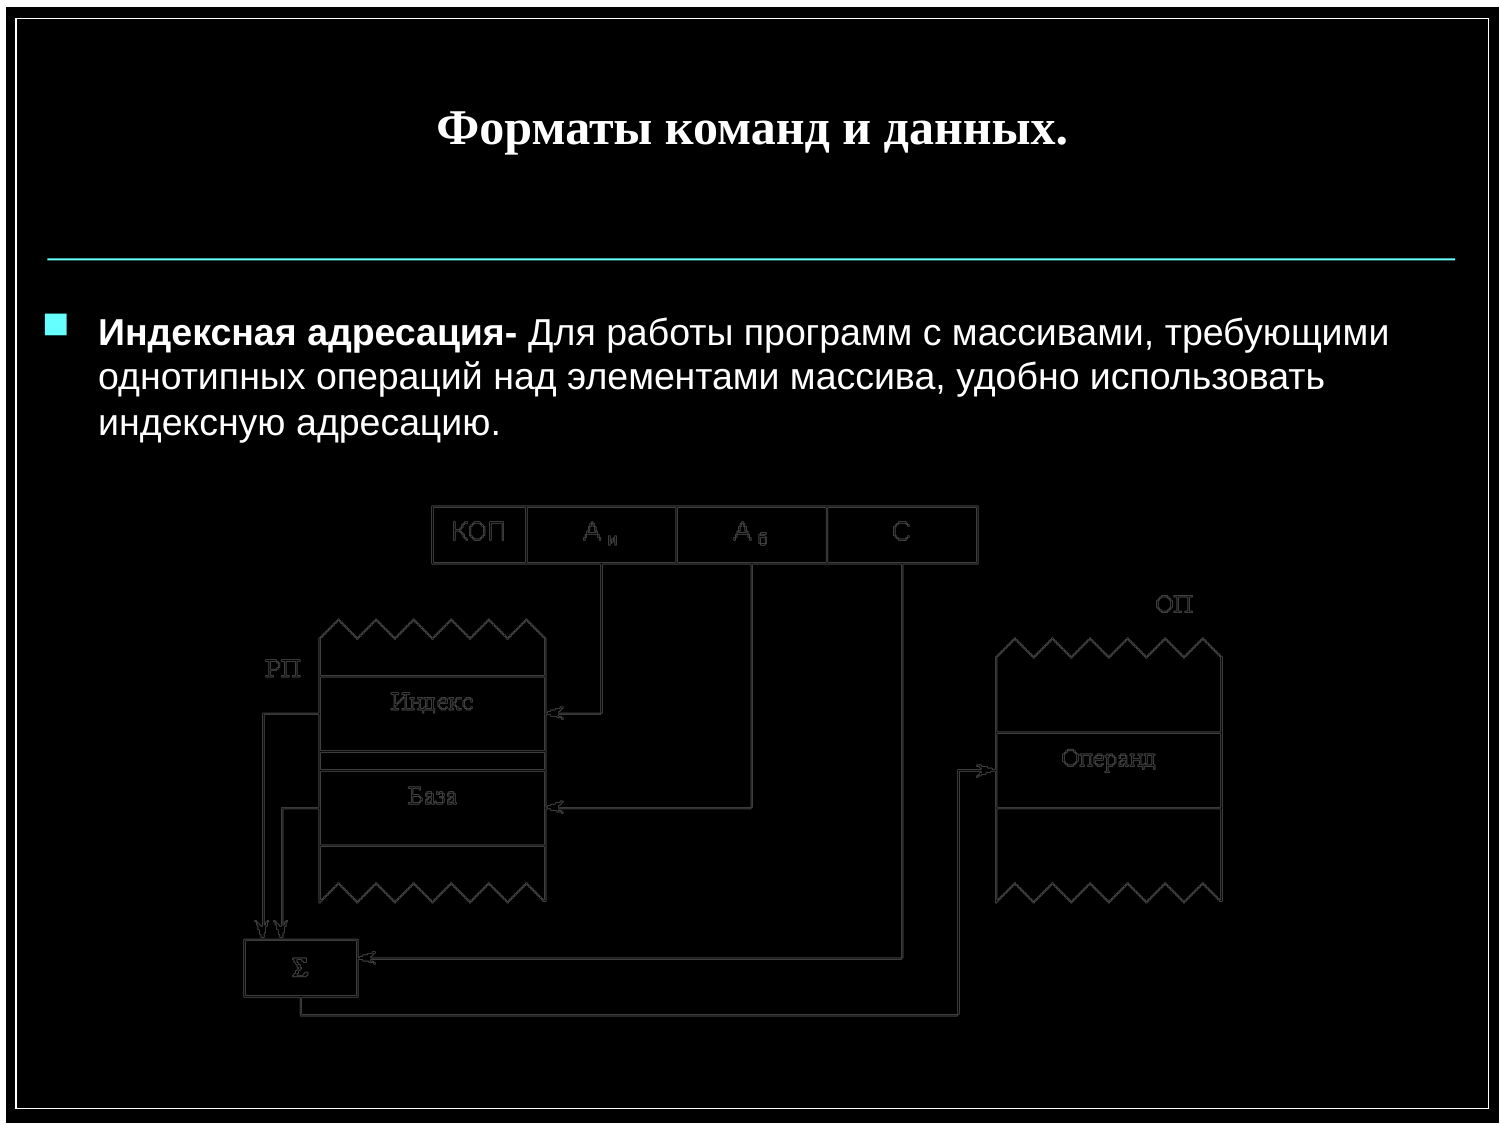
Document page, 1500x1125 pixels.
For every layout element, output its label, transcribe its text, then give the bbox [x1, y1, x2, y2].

title Форматы команд и данных. [26, 36, 1479, 225]
picture [229, 467, 1243, 1043]
list Индексная адресация- Для работы программ с массивами, требующими однотипных операций над элементами массива, удобно использовать индексную адресацию. [26, 299, 1481, 1095]
